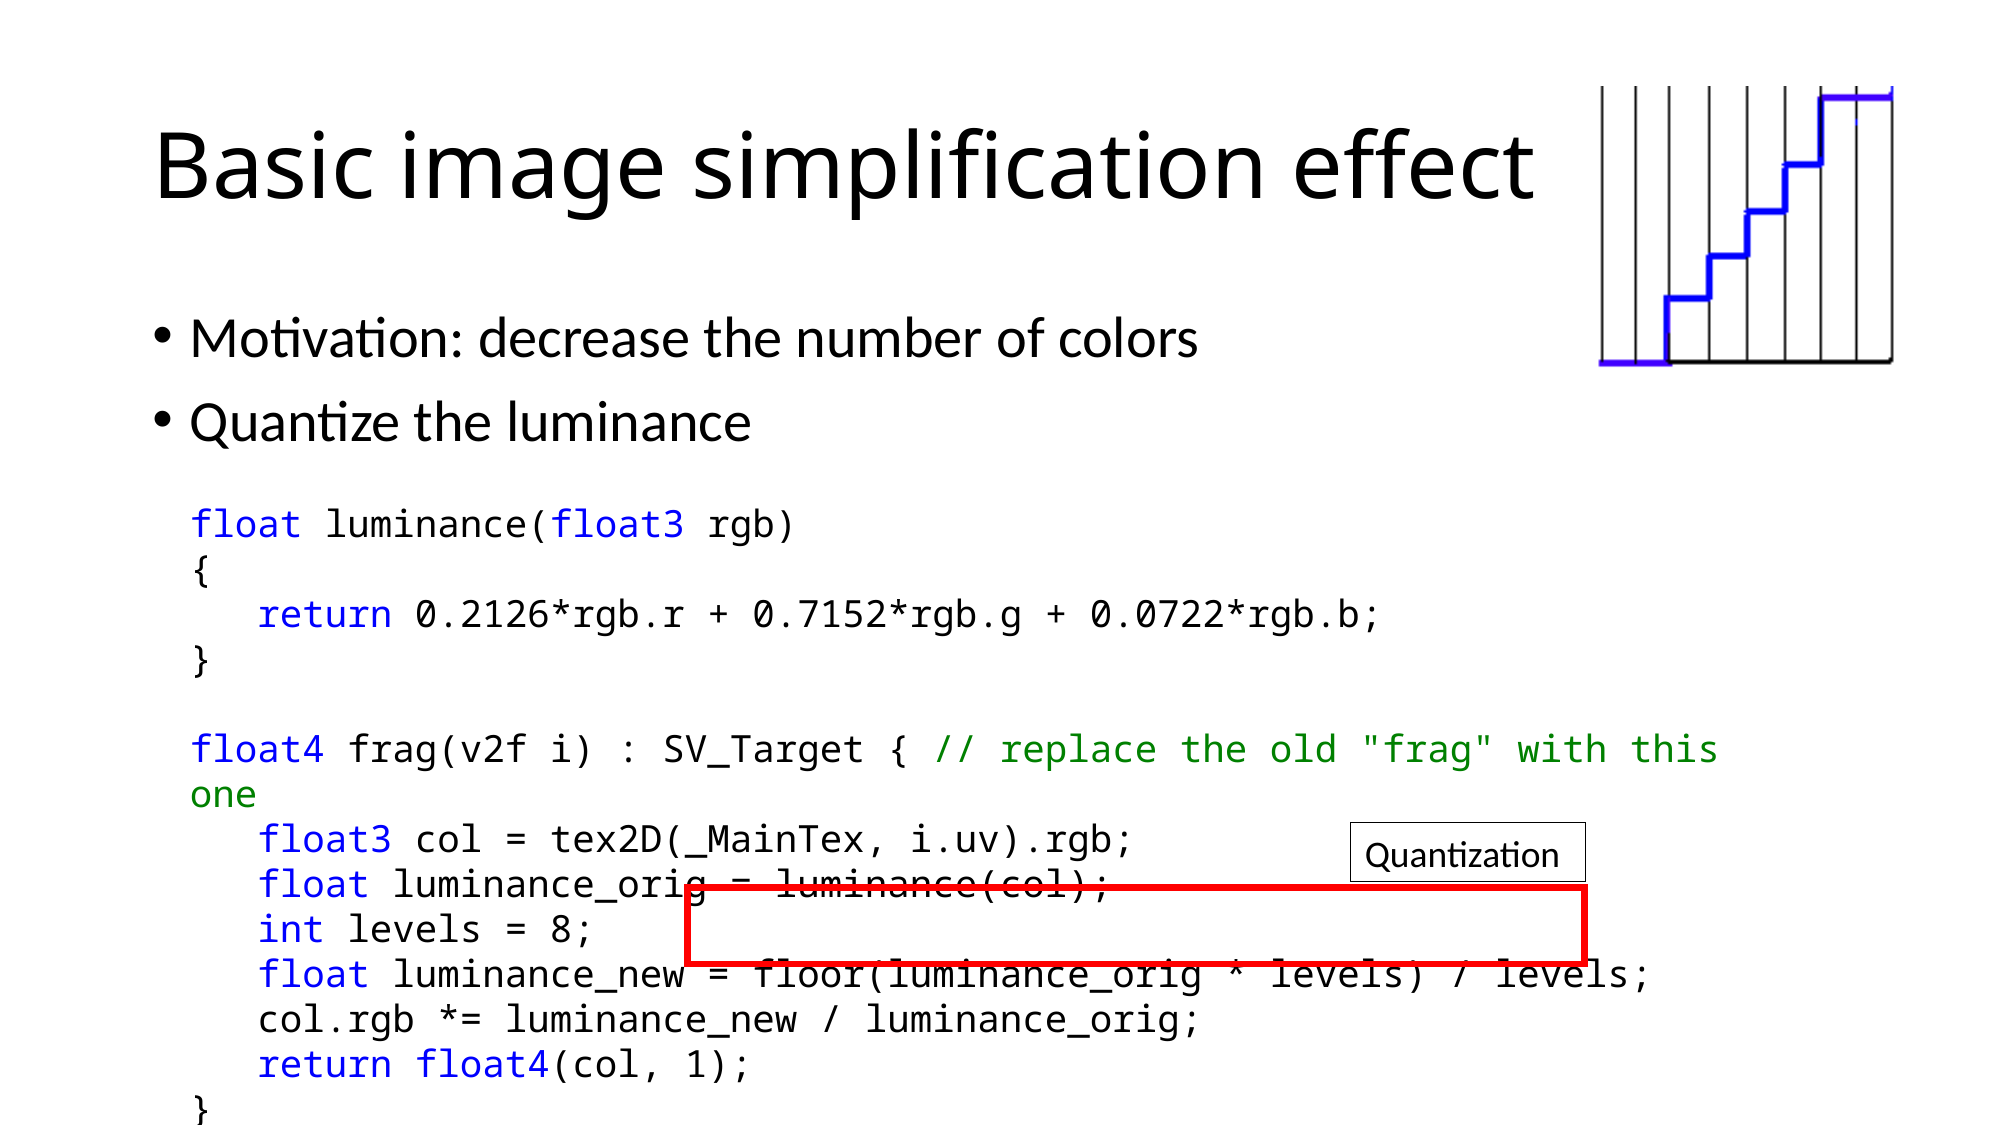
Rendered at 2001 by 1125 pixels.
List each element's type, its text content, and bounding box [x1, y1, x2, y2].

list Motivation: decrease the number of colors Quantize the luminance [137, 299, 1863, 1014]
picture [1595, 86, 1905, 376]
text_box float luminance(float3 rgb) { return 0.2126*rgb.r + 0.7152*rgb.g + 0.0722*rgb.b; } float4 frag(v2f i) : SV_Target { // replace the old "frag" with this one float3 col = tex2D(_MainTex, i.uv).rgb; float luminance_orig = luminance(col); int levels = 8; float luminance_new = floor(luminance_orig * levels) / levels; col.rgb *= luminance_new / luminance_orig; return float4(col, 1); } [175, 492, 1760, 1125]
text_box [686, 887, 1585, 965]
text_box Quantization [1350, 822, 1586, 882]
title Basic image simplification effect [137, 59, 1863, 278]
